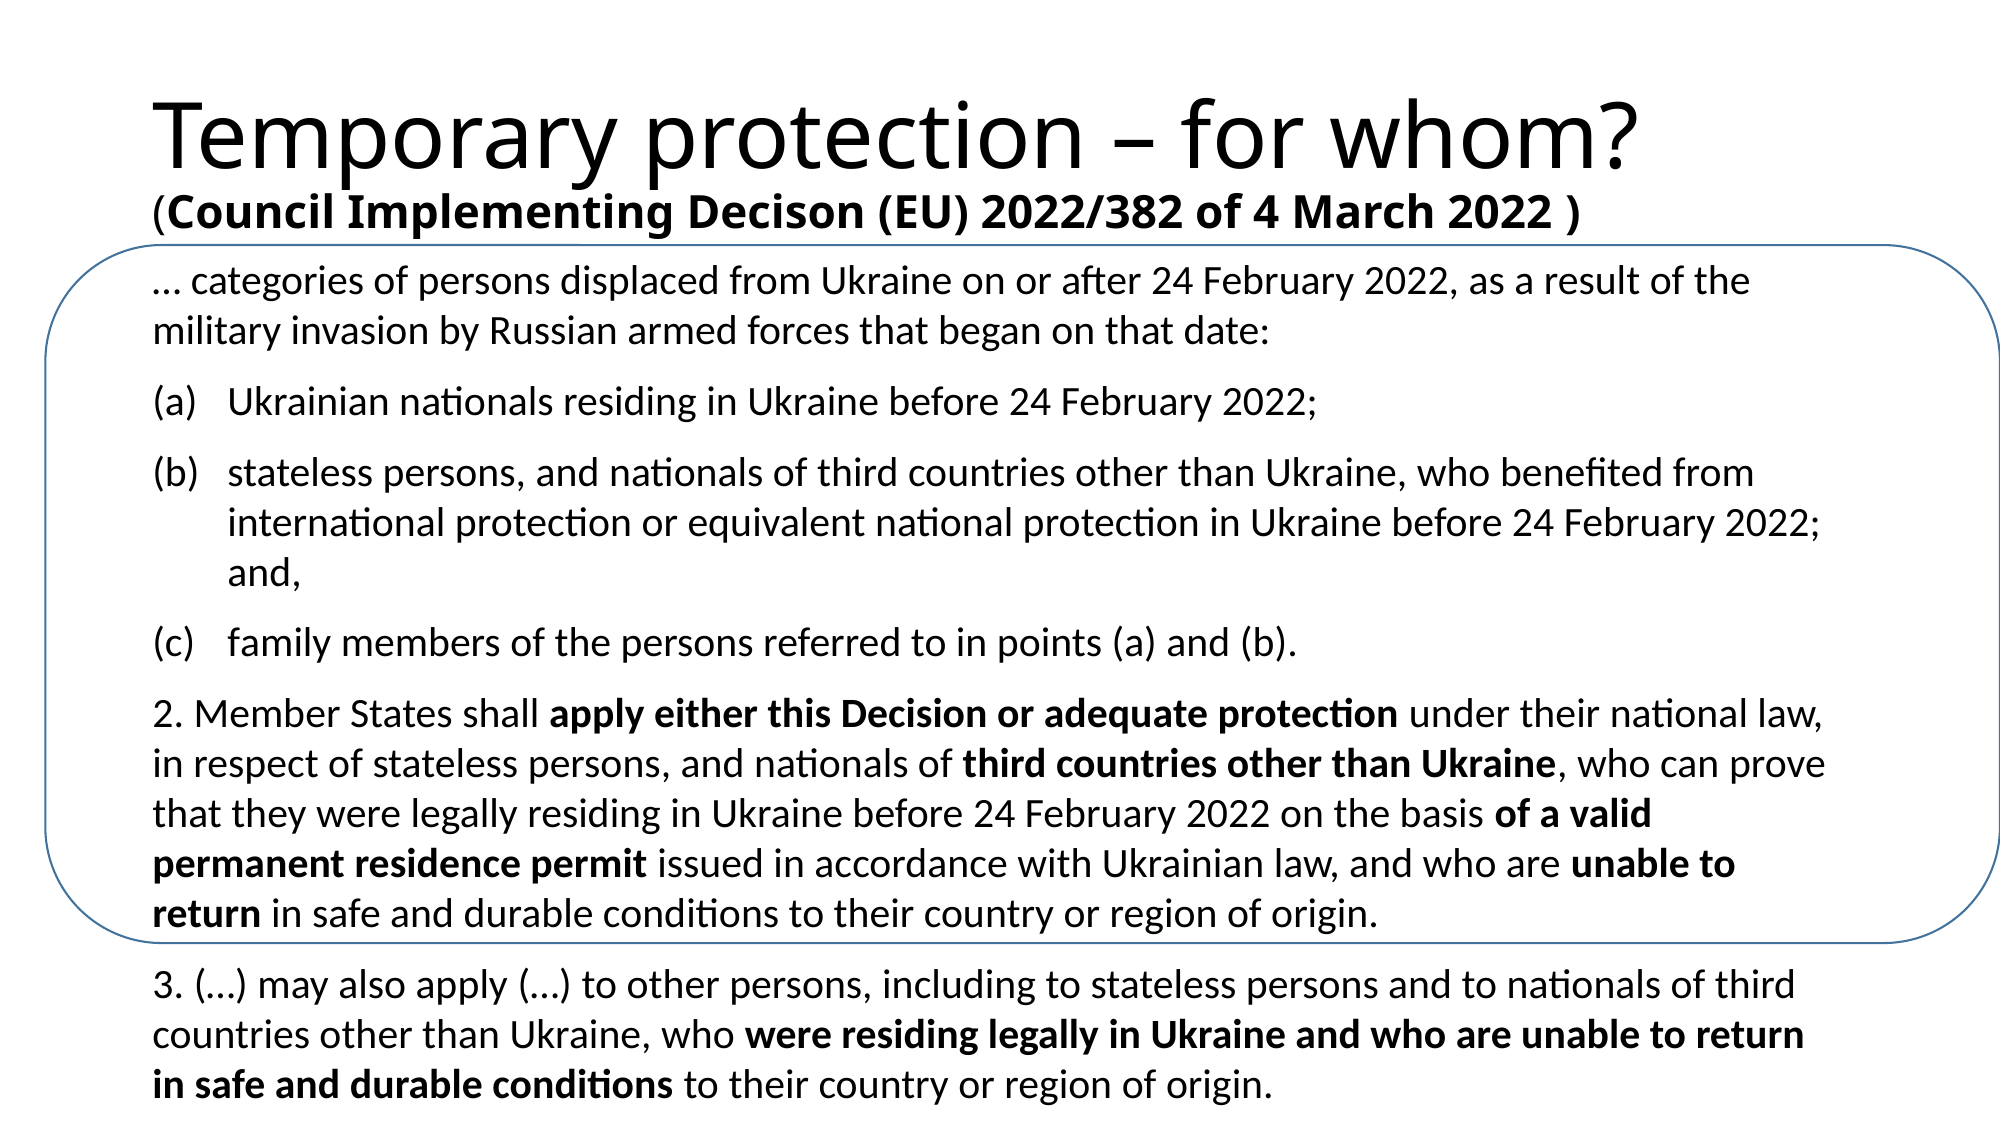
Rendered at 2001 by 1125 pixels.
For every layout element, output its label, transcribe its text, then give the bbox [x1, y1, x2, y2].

text_box [44, 243, 2000, 945]
list … categories of persons displaced from Ukraine on or after 24 February 2022, as a result of the military invasion by Russian armed forces that began on that date: Ukrainian nationals residing in Ukraine before 24 February 2022; stateless persons, and nationals of third countries other than Ukraine, who benefited from international protection or equivalent national protection in Ukraine before 24 February 2022; and, family members of the persons referred to in points (a) and (b). 2. Member States shall apply either this Decision or adequate protection under their national law, in respect of stateless persons, and nationals of third countries other than Ukraine, who can prove that they were legally residing in Ukraine before 24 February 2022 on the basis of a valid permanent residence permit issued in accordance with Ukrainian law, and who are unable to return in safe and durable conditions to their country or region of origin. 3. (…) may also apply (…) to other persons, including to stateless persons and to nationals of third countries other than Ukraine, who were residing legally in Ukraine and who are unable to return in safe and durable conditions to their country or region of origin. [137, 942, 1863, 1113]
title Temporary protection – for whom? (Council Implementing Decison (EU) 2022/382 of 4 March 2022 ) [137, 55, 1863, 245]
